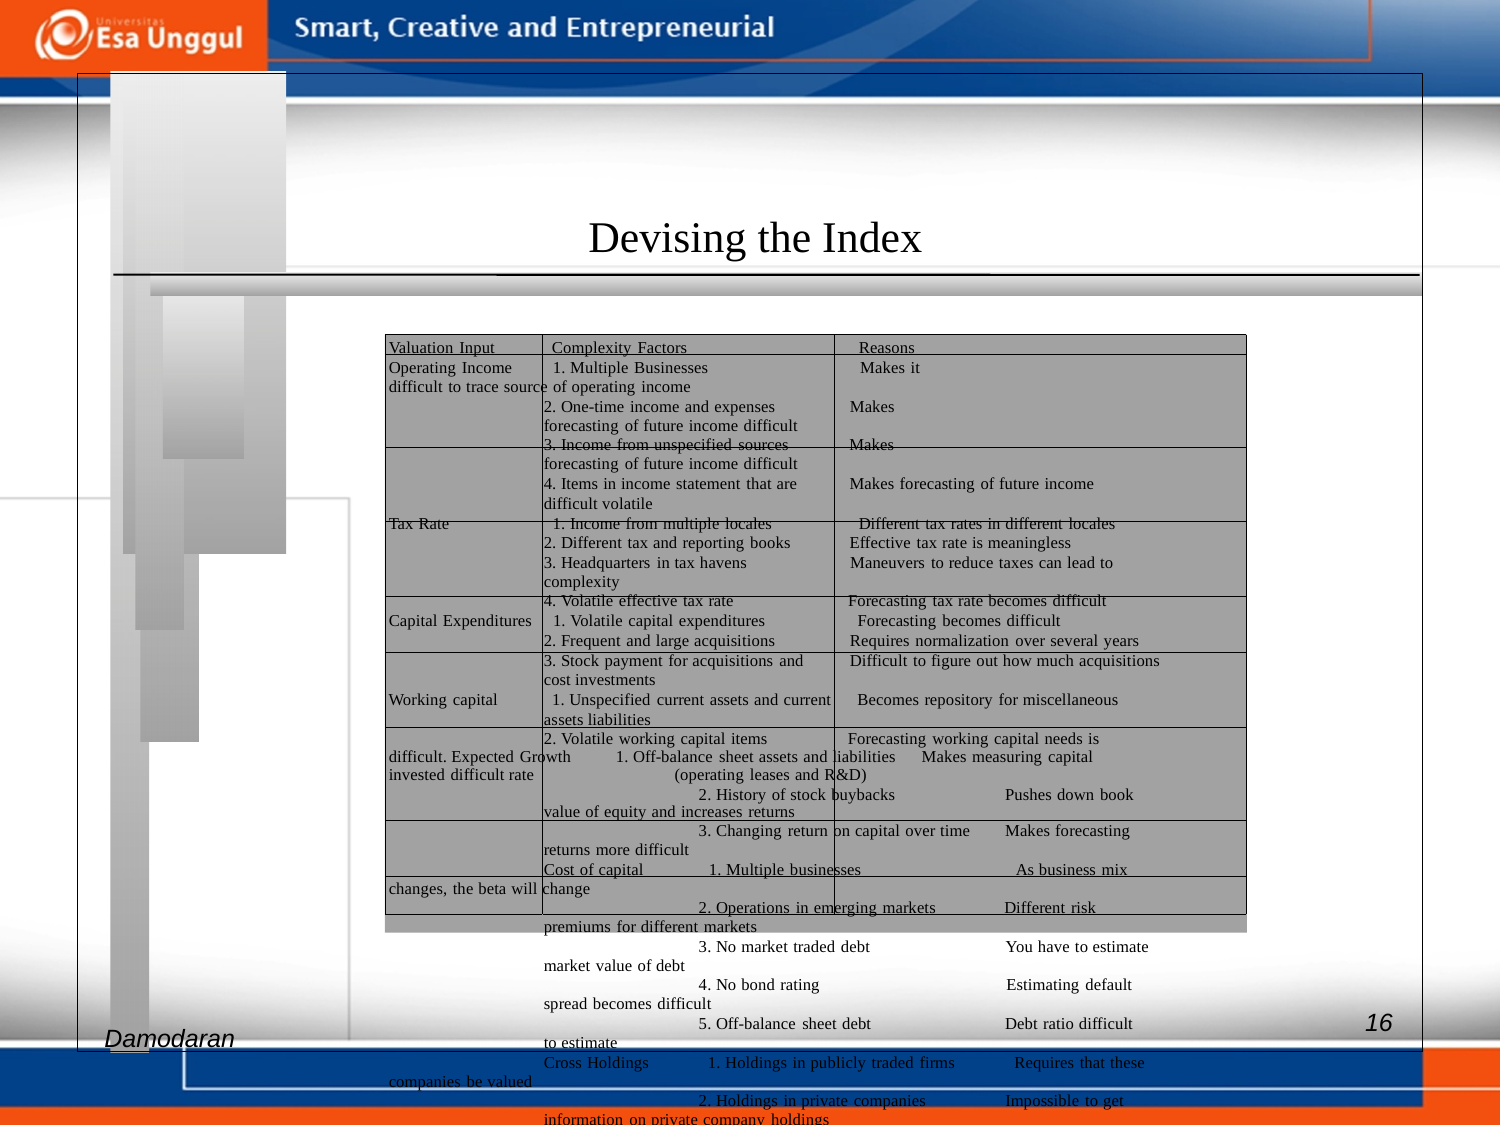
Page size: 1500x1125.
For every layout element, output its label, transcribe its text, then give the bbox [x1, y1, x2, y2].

picture [0, 0, 1500, 1125]
text_box Devising the Index Valuation Input Complexity Factors Reasons Operating Income 1. Multiple Businesses Makes it difficult to trace source of operating income 2. One-time income and expenses Makes forecasting of future income difficult 3. Income from unspecified sources Makes forecasting of future income difficult 4. Items in income statement that are Makes forecasting of future income difficult volatile Tax Rate 1. Income from multiple locales Different tax rates in different locales 2. Different tax and reporting books Effective tax rate is meaningless 3. Headquarters in tax havens Maneuvers to reduce taxes can lead to complexity 4. Volatile effective tax rate Forecasting tax rate becomes difficult Capital Expenditures 1. Volatile capital expenditures Forecasting becomes difficult 2. Frequent and large acquisitions Requires normalization over several years 3. Stock payment for acquisitions and Difficult to figure out how much acquisitions cost investments Working capital 1. Unspecified current assets and current Becomes repository for miscellaneous assets liabilities 2. Volatile working capital items Forecasting working capital needs is difficult. Expected Growth 1. Off-balance sheet assets and liabilities Makes measuring capital invested difficult rate (operating leases and R&D) 2. History of stock buybacks Pushes down book value of equity and increases returns 3. Changing return on capital over time Makes forecasting returns more difficult Cost of capital 1. Multiple businesses As business mix changes, the beta will change 2. Operations in emerging markets Different risk premiums for different markets 3. No market traded debt You have to estimate market value of debt 4. No bond rating Estimating default spread becomes difficult 5. Off-balance sheet debt Debt ratio difficult to estimate Cross Holdings 1. Holdings in publicly traded firms Requires that these companies be valued 2. Holdings in private companies Impossible to get information on private company holdings 3. Holdings in other entities Used to hide assets, debt and other unpleasant facts Employee options 1. Options granted in the past Insufficient information to value options 2. Continuing option grants Difficult to estimate expected drain in future periods Aswath [77, 73, 1423, 1052]
